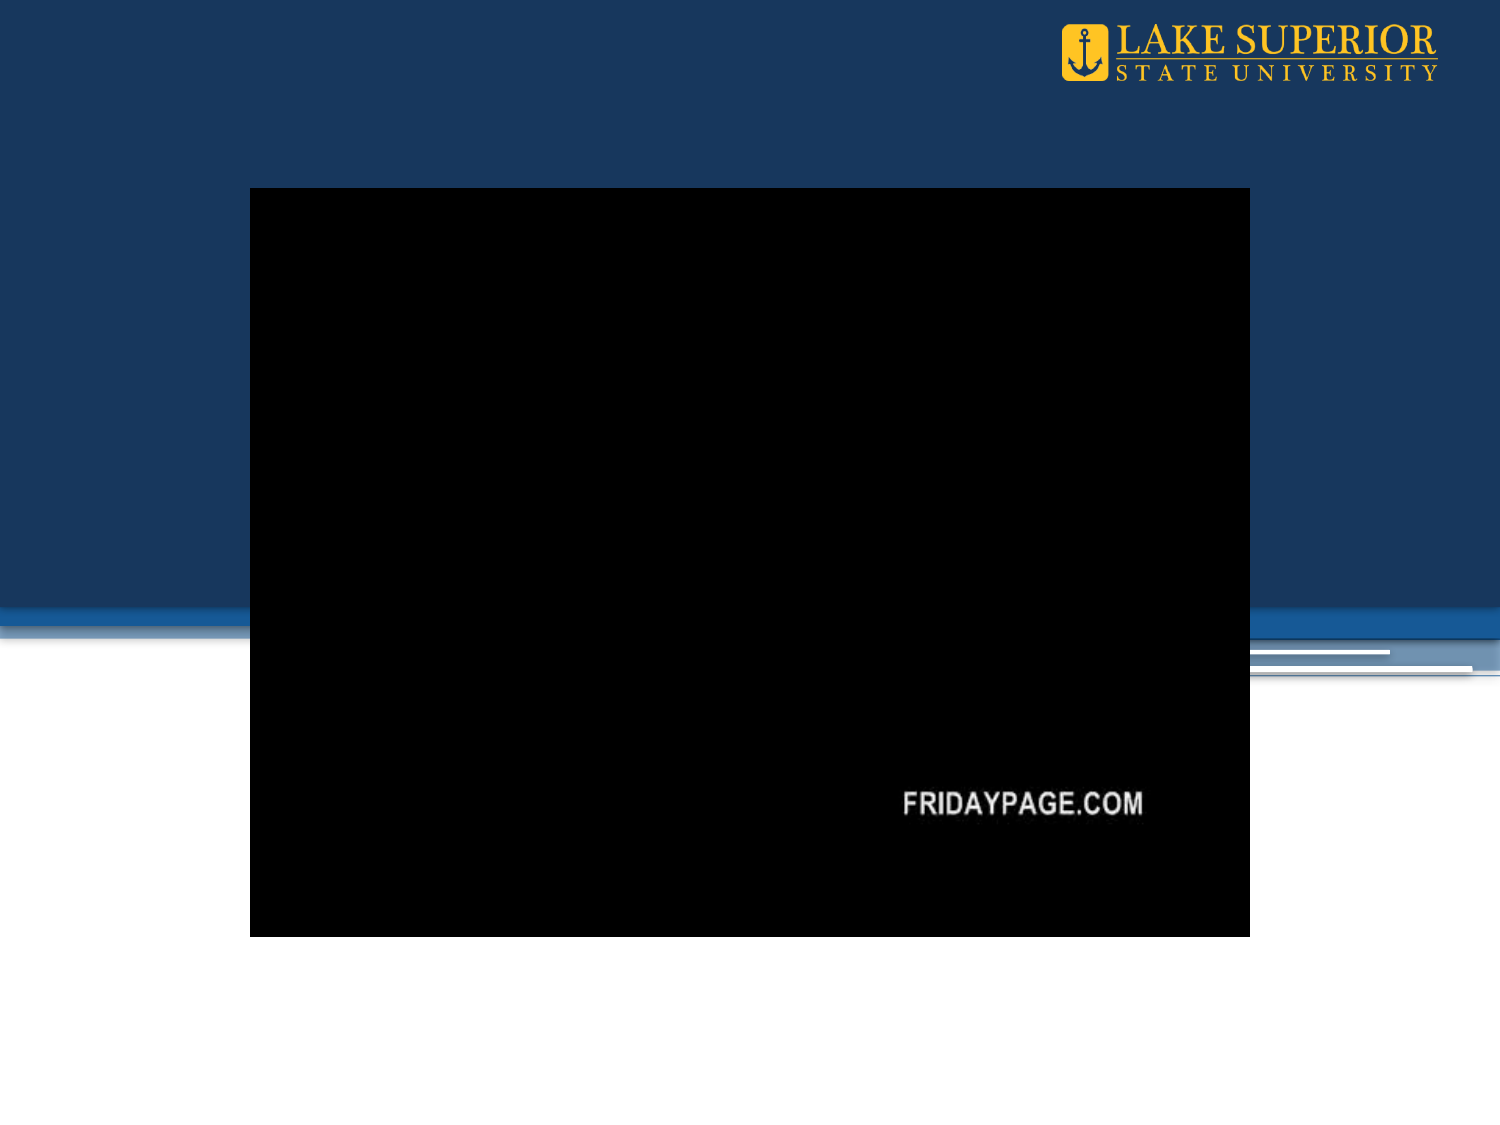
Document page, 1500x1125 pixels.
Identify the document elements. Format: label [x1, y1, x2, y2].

text_box [249, 187, 1251, 938]
picture [1062, 24, 1438, 81]
